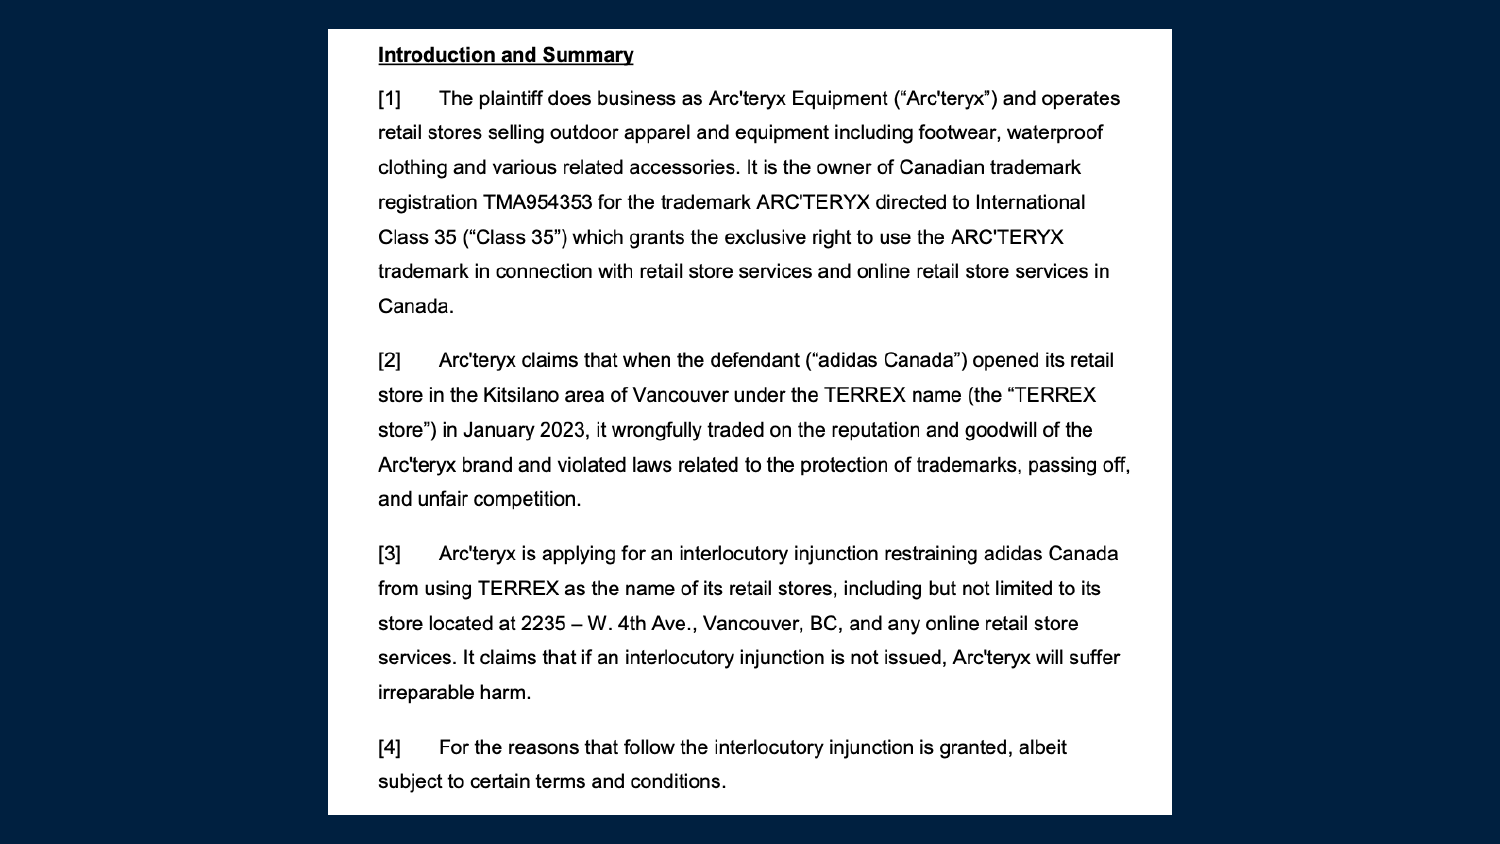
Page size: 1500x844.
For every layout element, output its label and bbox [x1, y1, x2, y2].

picture [328, 29, 1172, 815]
